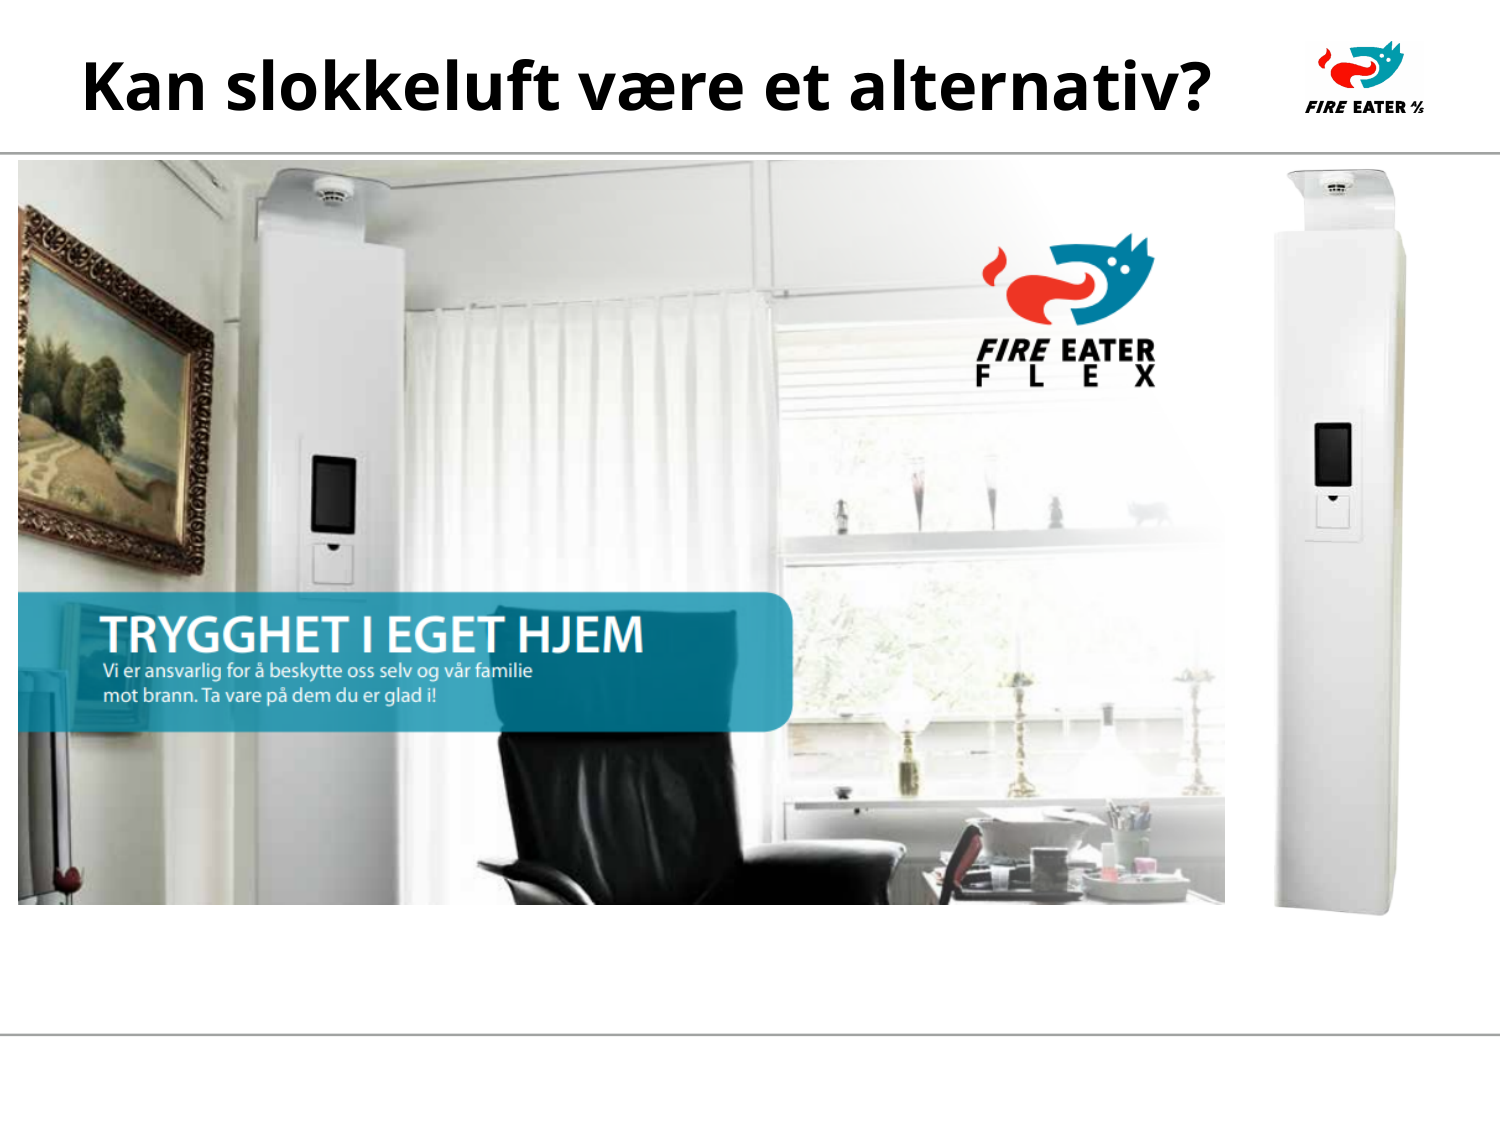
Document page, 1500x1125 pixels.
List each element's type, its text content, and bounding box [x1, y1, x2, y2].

title Kan slokkeluft være et alternativ? [64, 30, 1270, 138]
picture [1305, 41, 1424, 113]
picture [18, 160, 1482, 927]
